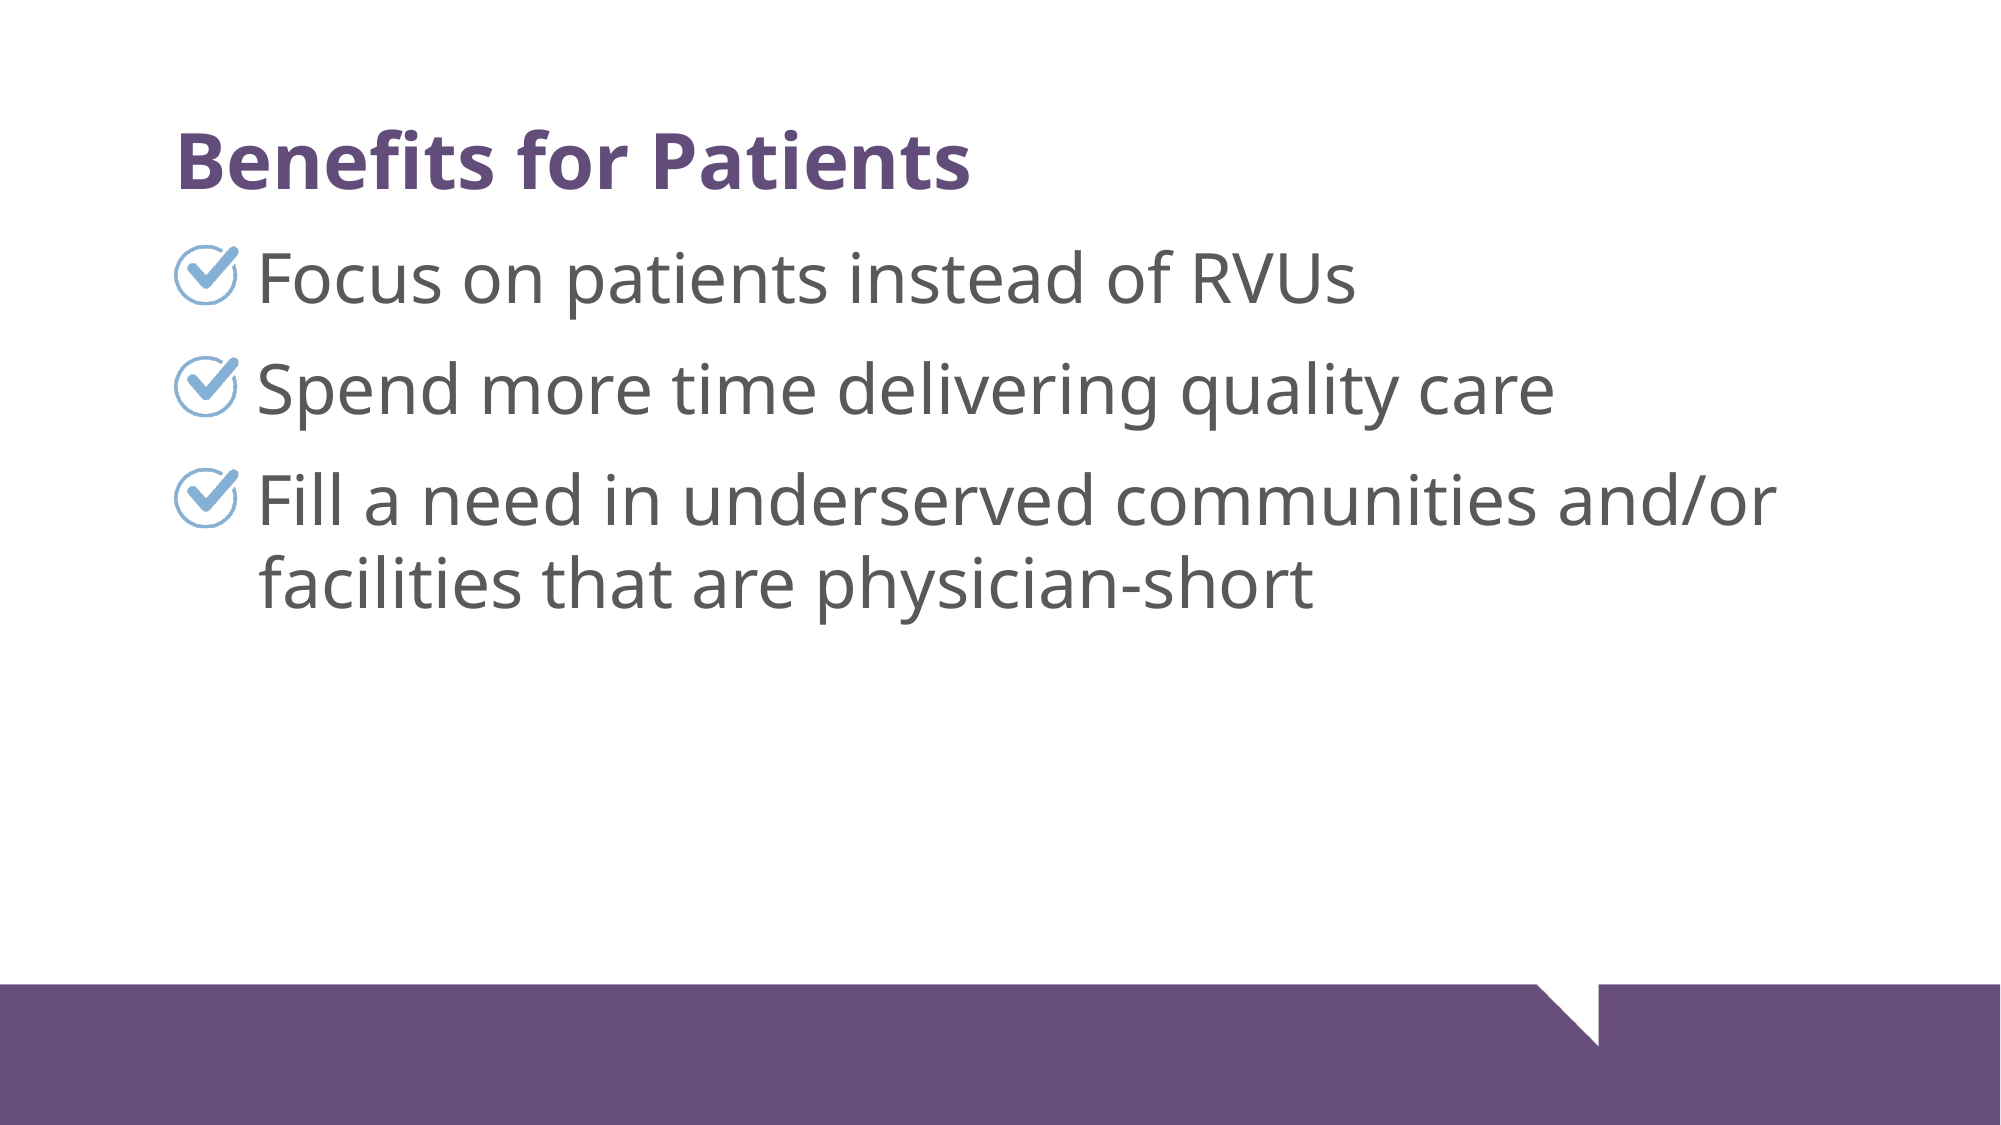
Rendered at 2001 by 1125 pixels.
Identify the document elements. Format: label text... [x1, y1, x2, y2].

list Focus on patients instead of RVUs Spend more time delivering quality care Fill a need in underserved communities and/or facilities that are physician-short [159, 231, 1847, 877]
title Benefits for Patients [159, 104, 1847, 231]
picture [0, 0, 2001, 1125]
